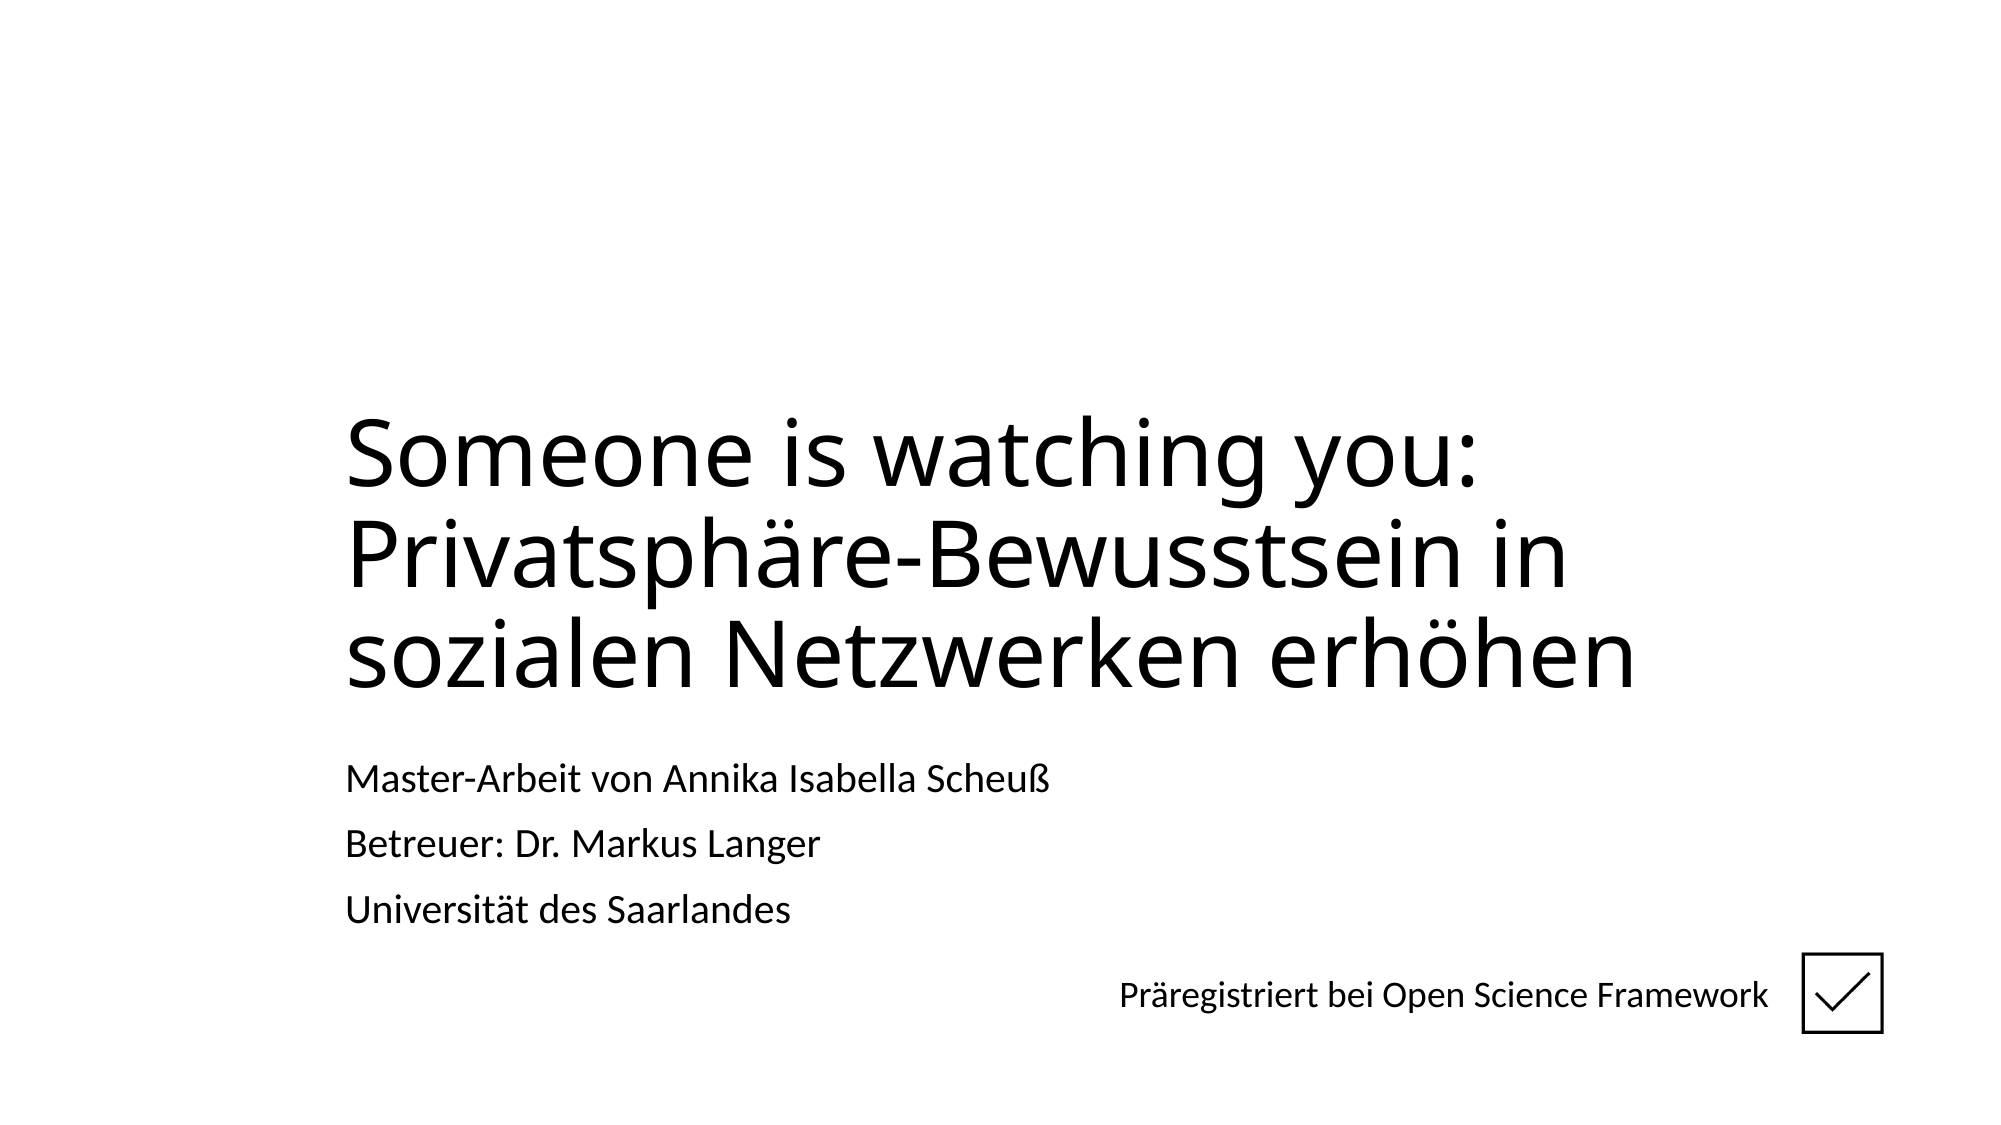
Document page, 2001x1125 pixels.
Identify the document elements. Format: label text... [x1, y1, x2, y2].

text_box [1104, 917, 1918, 1068]
title Someone is watching you: Privatsphäre-Bewusstsein in sozialen Netzwerken erhöhen [330, 319, 1683, 715]
subtitle Master-Arbeit von Annika Isabella Scheuß Betreuer: Dr. Markus Langer Universität des Saarlandes [330, 748, 1680, 950]
